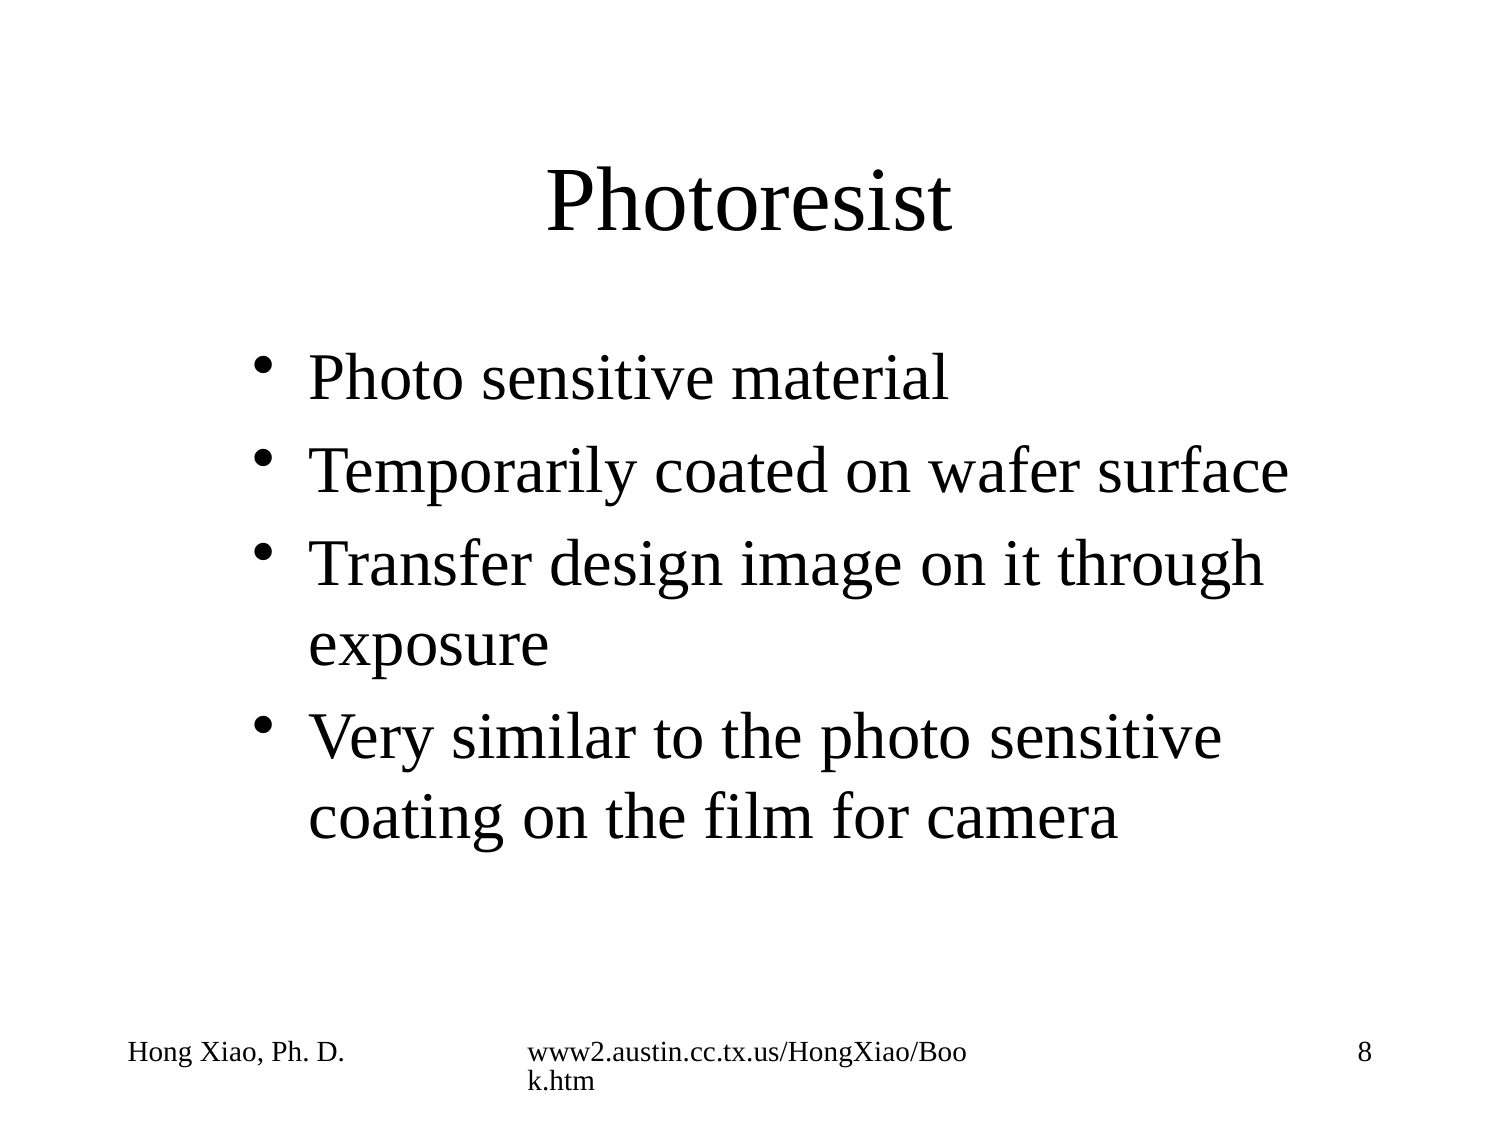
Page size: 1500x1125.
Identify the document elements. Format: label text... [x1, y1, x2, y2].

slide_number 8 [1074, 1025, 1388, 1100]
list Photo sensitive material Temporarily coated on wafer surface Transfer design image on it through exposure Very similar to the photo sensitive coating on the film for camera [237, 324, 1388, 1000]
slide_number Hong Xiao, Ph. D. [112, 1025, 425, 1100]
title Photoresist [112, 99, 1388, 288]
footer www2.austin.cc.tx.us/HongXiao/Book.htm [512, 1025, 988, 1100]
